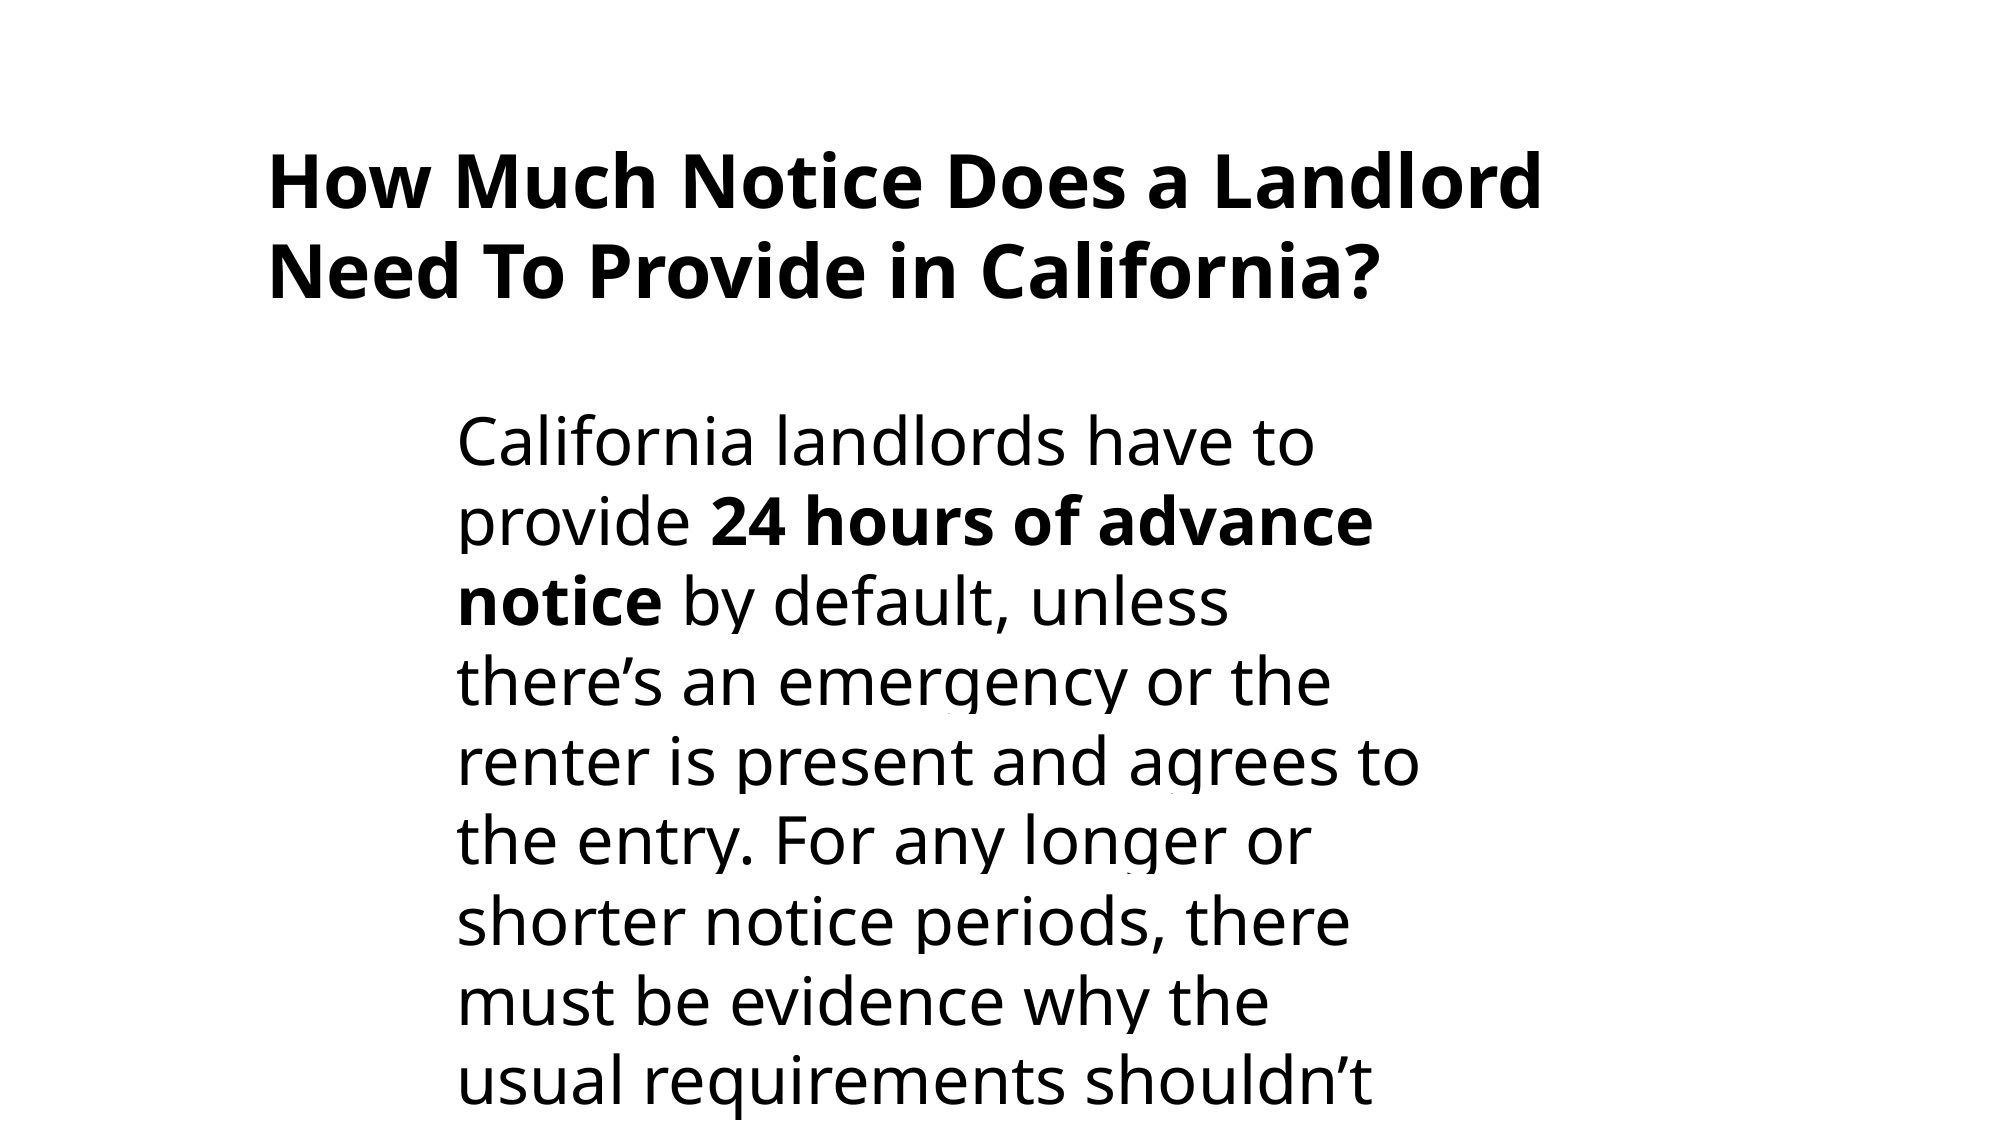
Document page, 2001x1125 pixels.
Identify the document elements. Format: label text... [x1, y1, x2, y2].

text_box How Much Notice Does a Landlord Need To Provide in California? [251, 126, 1659, 321]
text_box California landlords have to provide 24 hours of advance notice by default, unless there’s an emergency or the renter is present and agrees to the entry. For any longer or shorter notice periods, there must be evidence why the usual requirements shouldn’t apply. [441, 391, 1442, 1125]
